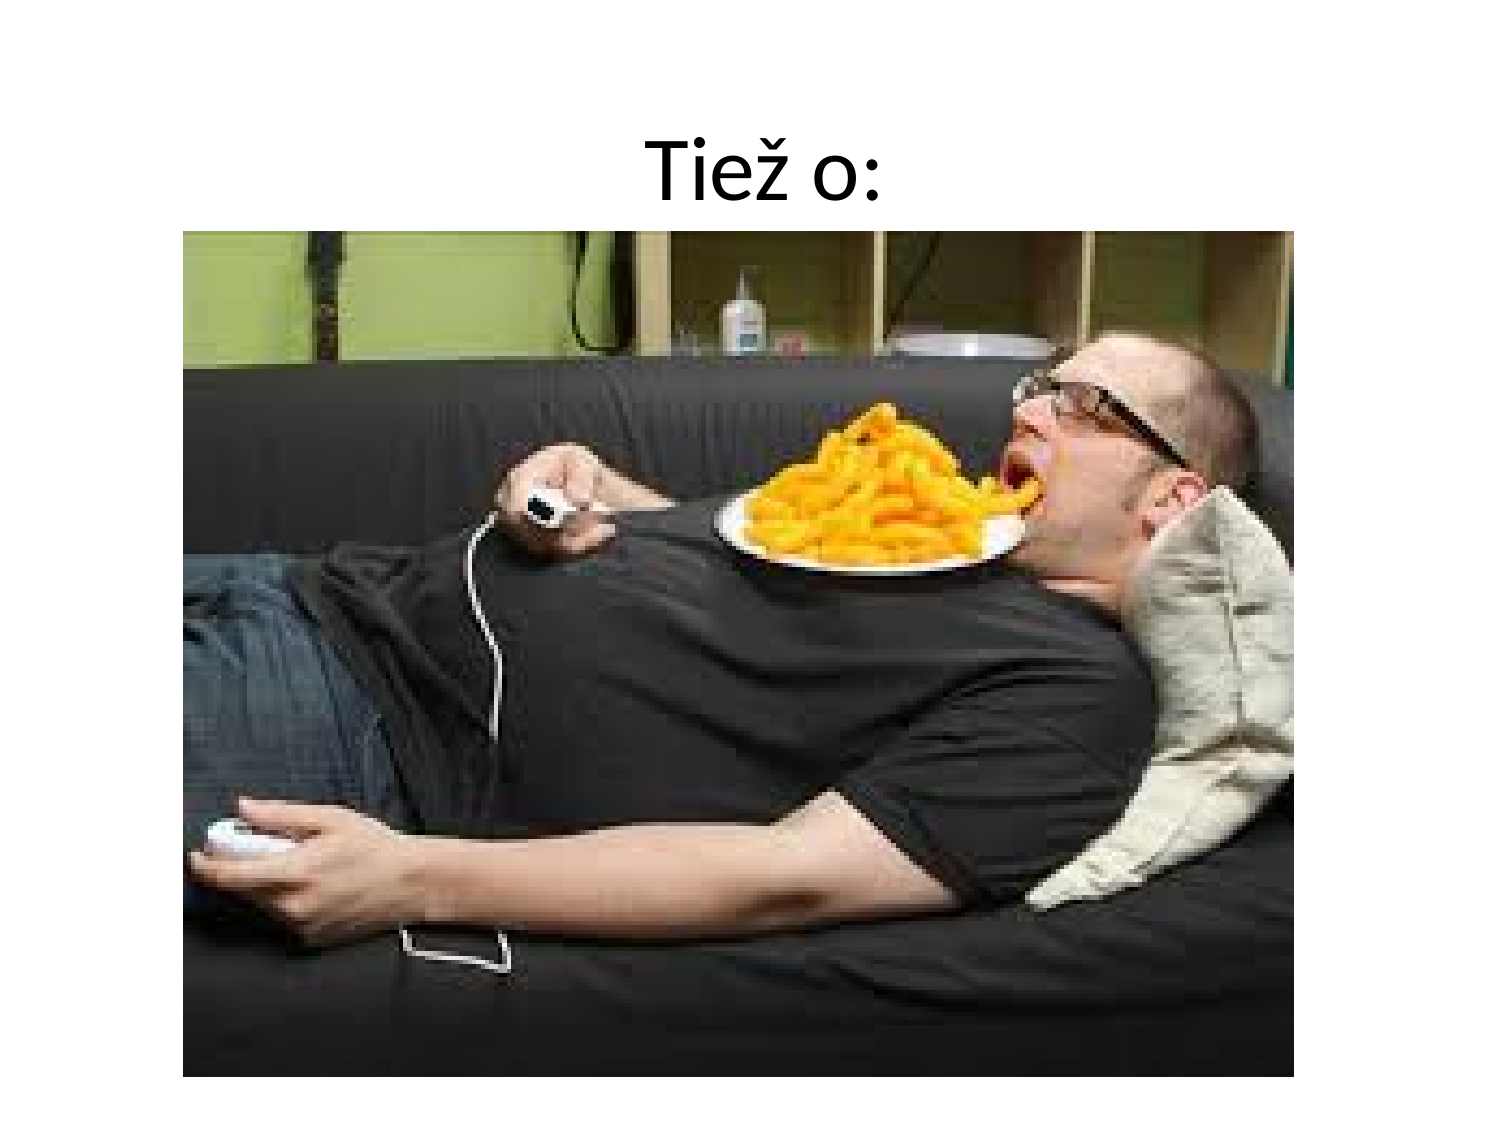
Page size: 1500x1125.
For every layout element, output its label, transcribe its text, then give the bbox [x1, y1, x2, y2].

text_box Tiež o: [99, 70, 1450, 258]
picture [182, 231, 1294, 1078]
